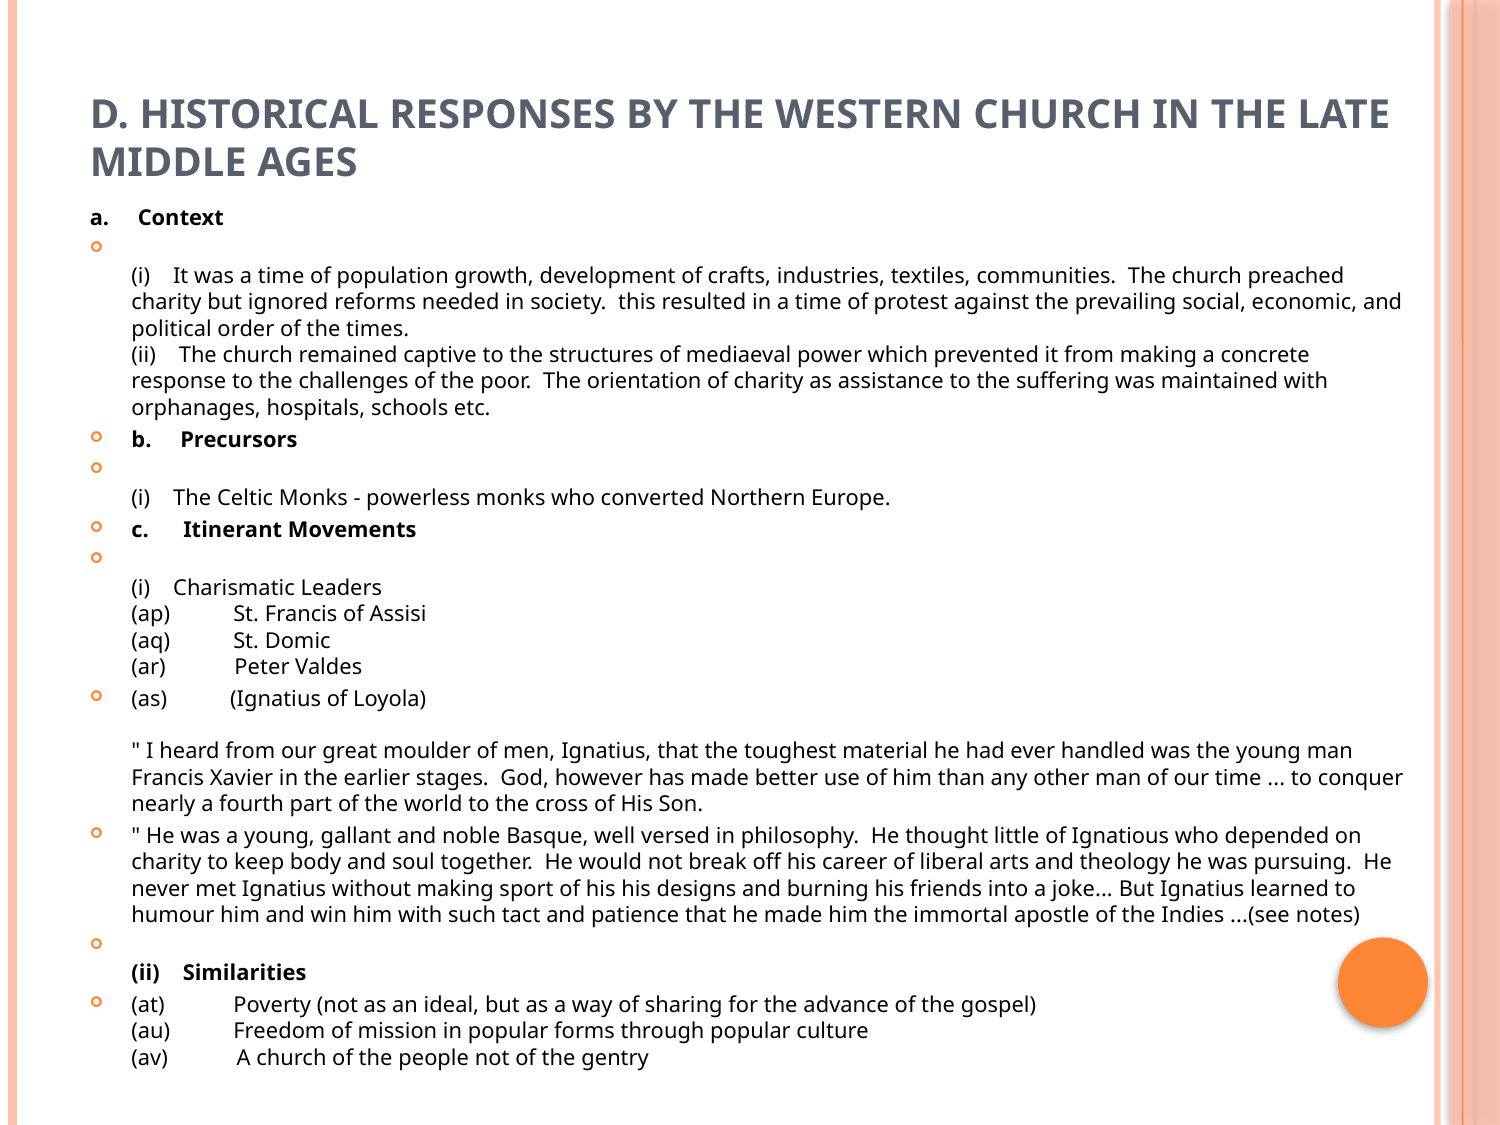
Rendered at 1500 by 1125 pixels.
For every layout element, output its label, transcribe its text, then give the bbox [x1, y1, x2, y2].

list a. Context (i) It was a time of population growth, development of crafts, industries, textiles, communities. The church preached charity but ignored reforms needed in society. this resulted in a time of protest against the prevailing social, economic, and political order of the times. (ii) The church remained captive to the structures of mediaeval power which prevented it from making a concrete response to the challenges of the poor. The orientation of charity as assistance to the suffering was maintained with orphanages, hospitals, schools etc. b. Precursors (i) The Celtic Monks - powerless monks who converted Northern Europe. c. Itinerant Movements (i) Charismatic Leaders (ap) St. Francis of Assisi (aq) St. Domic (ar) Peter Valdes (as) (Ignatius of Loyola) " I heard from our great moulder of men, Ignatius, that the toughest material he had ever handled was the young man Francis Xavier in the earlier stages. God, however has made better use of him than any other man of our time ... to conquer nearly a fourth part of the world to the cross of His Son. " He was a young, gallant and noble Basque, well versed in philosophy. He thought little of Ignatious who depended on charity to keep body and soul together. He would not break off his career of liberal arts and theology he was pursuing. He never met Ignatius without making sport of his his designs and burning his friends into a joke... But Ignatius learned to humour him and win him with such tact and patience that he made him the immortal apostle of the Indies ...(see notes) (ii) Similarities (at) Poverty (not as an ideal, but as a way of sharing for the advance of the gospel) (au) Freedom of mission in popular forms through popular culture (av) A church of the people not of the gentry [75, 196, 1425, 1125]
title D. Historical Responses By The Western Church in the Late Middle Ages [75, 80, 1425, 196]
